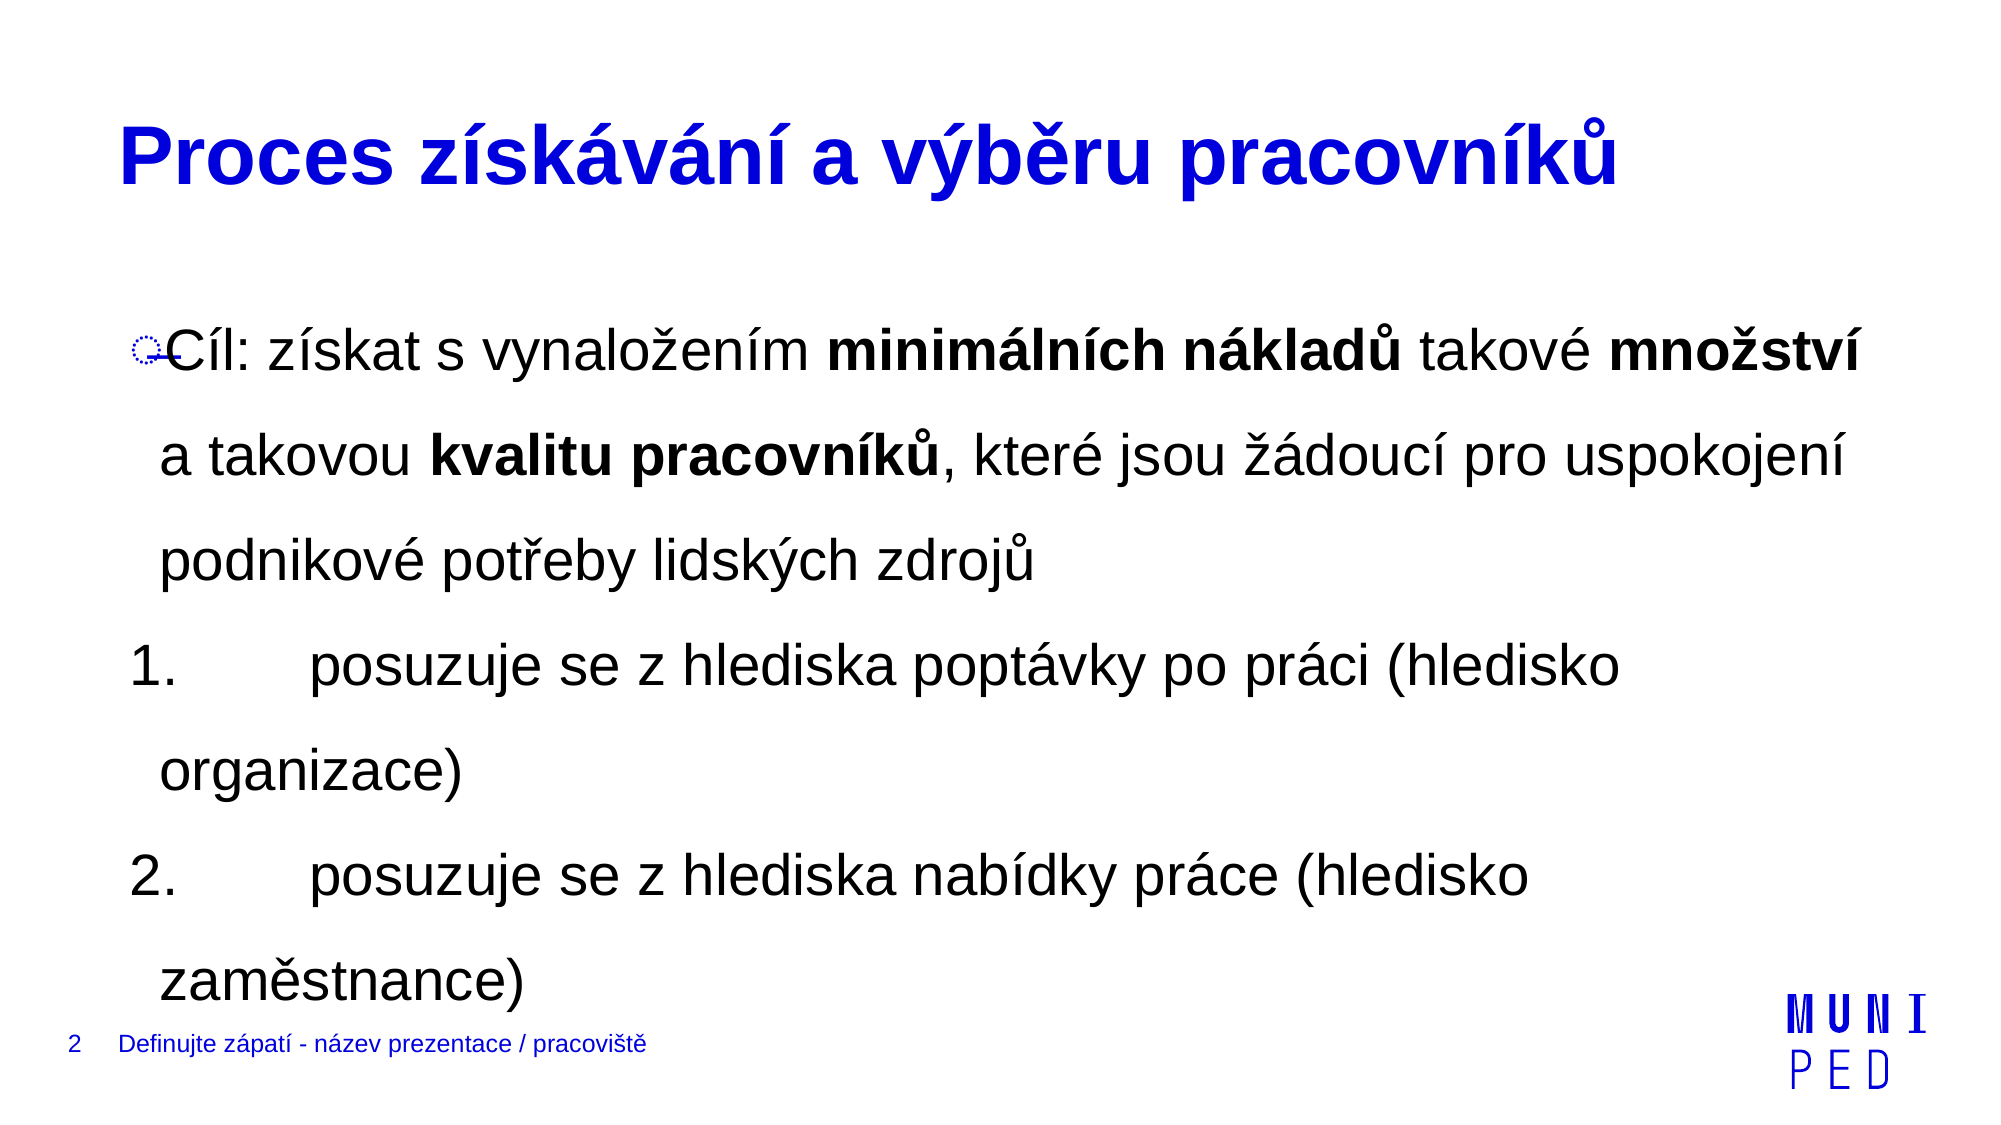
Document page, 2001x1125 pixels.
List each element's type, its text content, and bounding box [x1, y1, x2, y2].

list Cíl: získat s vynaložením minimálních nákladů takové množství a takovou kvalitu pracovníků, které jsou žádoucí pro uspokojení podnikové potřeby lidských zdrojů 1. posuzuje se z hlediska poptávky po práci (hledisko organizace) 2. posuzuje se z hlediska nabídky práce (hledisko zaměstnance) [118, 277, 1883, 957]
slide_number 2 [67, 1021, 110, 1063]
footer Definujte zápatí - název prezentace / pracoviště [118, 1021, 1418, 1063]
title Proces získávání a výběru pracovníků [118, 118, 1883, 193]
